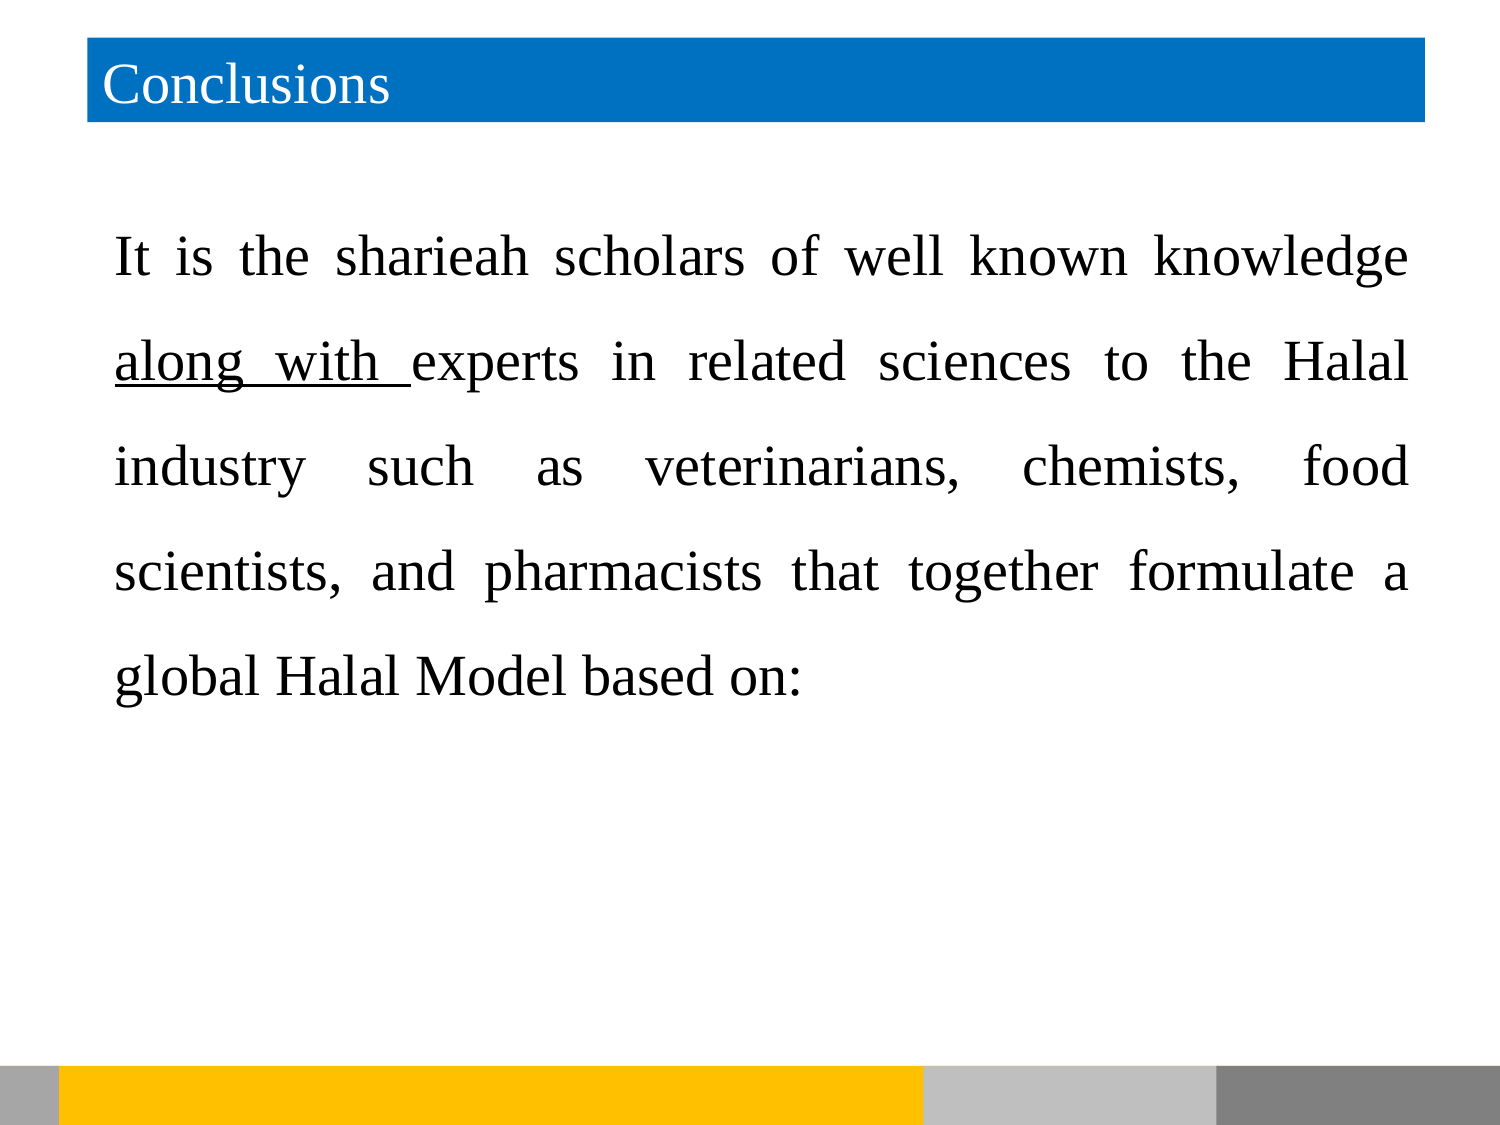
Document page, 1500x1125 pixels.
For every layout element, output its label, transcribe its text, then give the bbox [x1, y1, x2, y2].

text_box [0, 1064, 61, 1125]
text_box [1214, 1064, 1500, 1125]
text_box Conclusions [87, 37, 1425, 123]
text_box [61, 1064, 921, 1125]
text_box [921, 1064, 1214, 1125]
text_box It is the sharieah scholars of well known knowledge along with experts in related sciences to the Halal industry such as veterinarians, chemists, food scientists, and pharmacists that together formulate a global Halal Model based on: [99, 174, 1425, 715]
